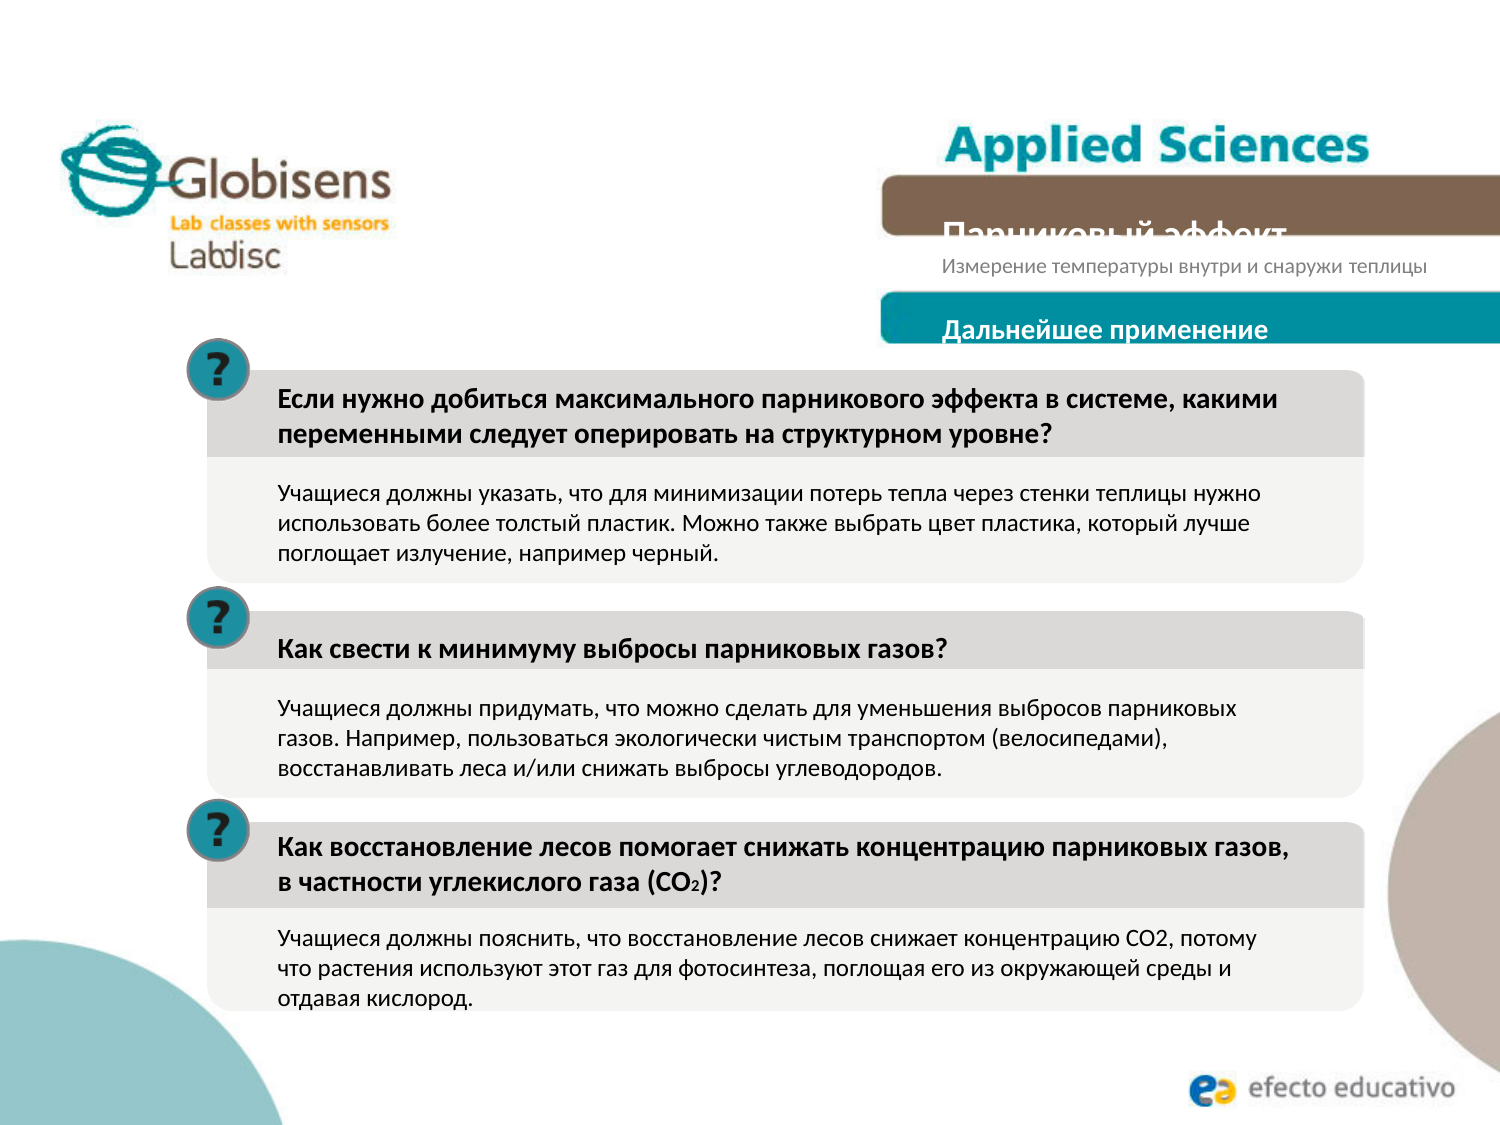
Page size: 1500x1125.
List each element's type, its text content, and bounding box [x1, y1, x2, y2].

text_box Дальнейшее применение [927, 302, 1500, 371]
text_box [206, 821, 1365, 1012]
picture [0, 0, 1500, 1125]
text_box Измерение температуры внутри и снаружи теплицы [927, 244, 1483, 286]
text_box Парниковый эффект [927, 192, 1500, 261]
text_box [206, 610, 1365, 799]
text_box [206, 370, 1365, 585]
